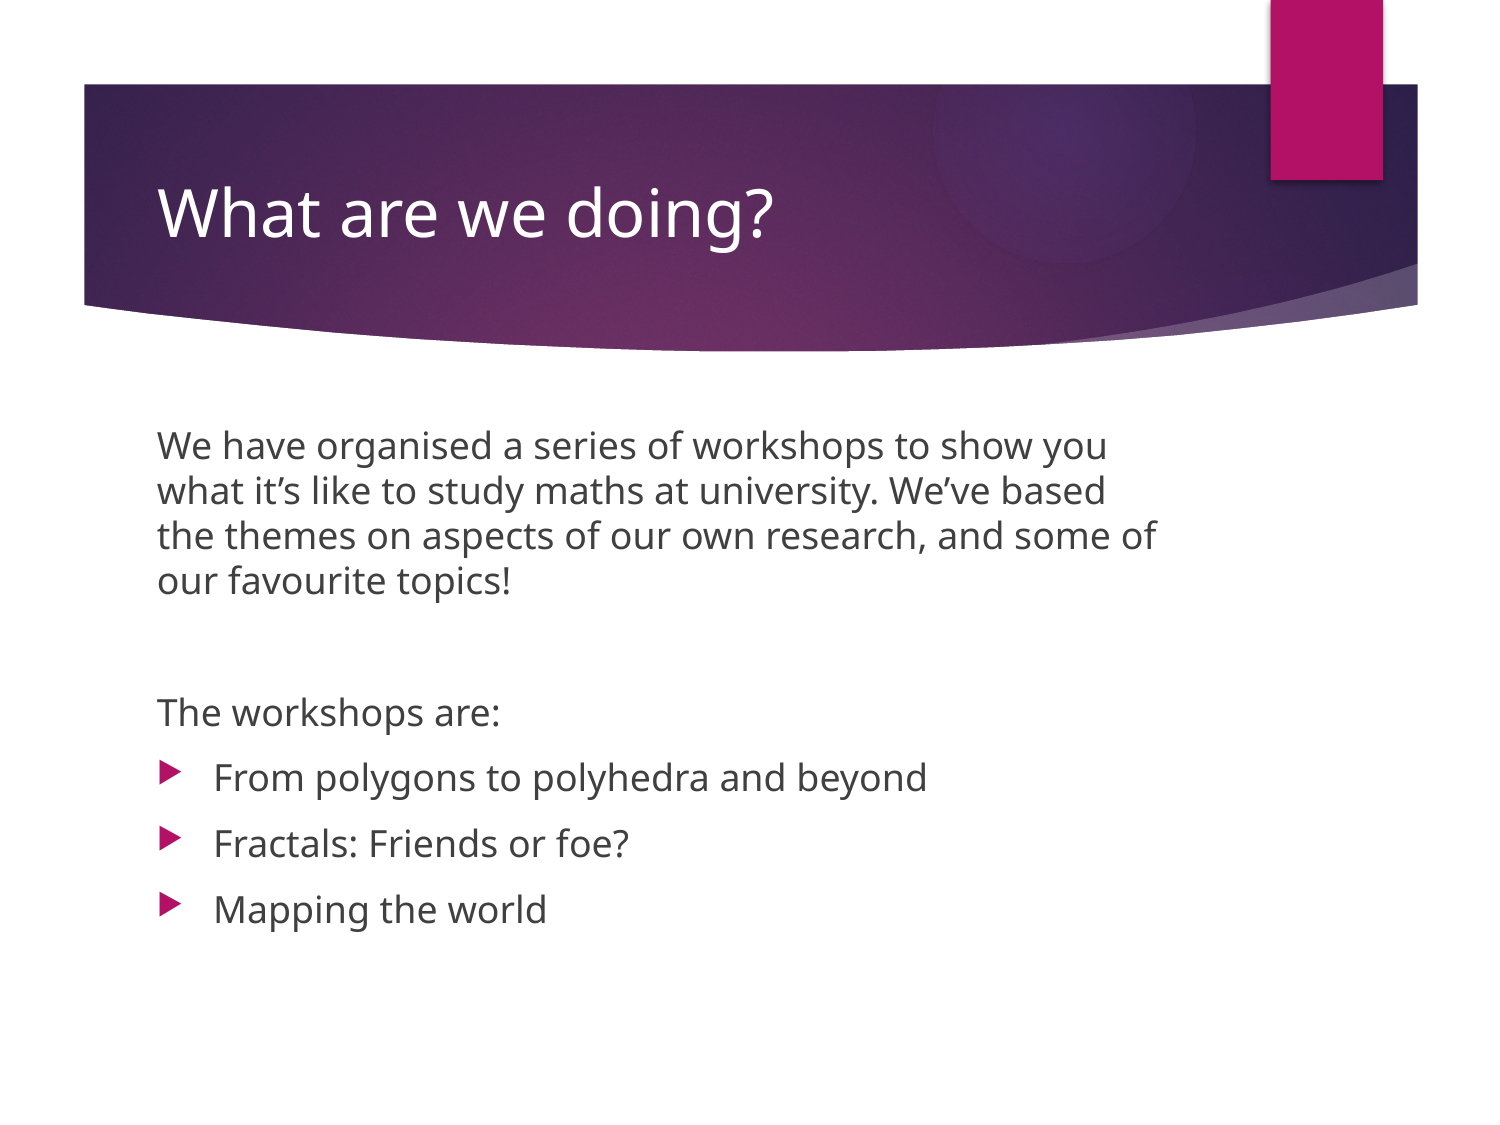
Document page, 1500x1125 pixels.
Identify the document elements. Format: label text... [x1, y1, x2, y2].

title What are we doing? [142, 152, 1183, 269]
list We have organised a series of workshops to show you what it’s like to study maths at university. We’ve based the themes on aspects of our own research, and some of our favourite topics! The workshops are: From polygons to polyhedra and beyond Fractals: Friends or foe? Mapping the world [141, 414, 1183, 994]
